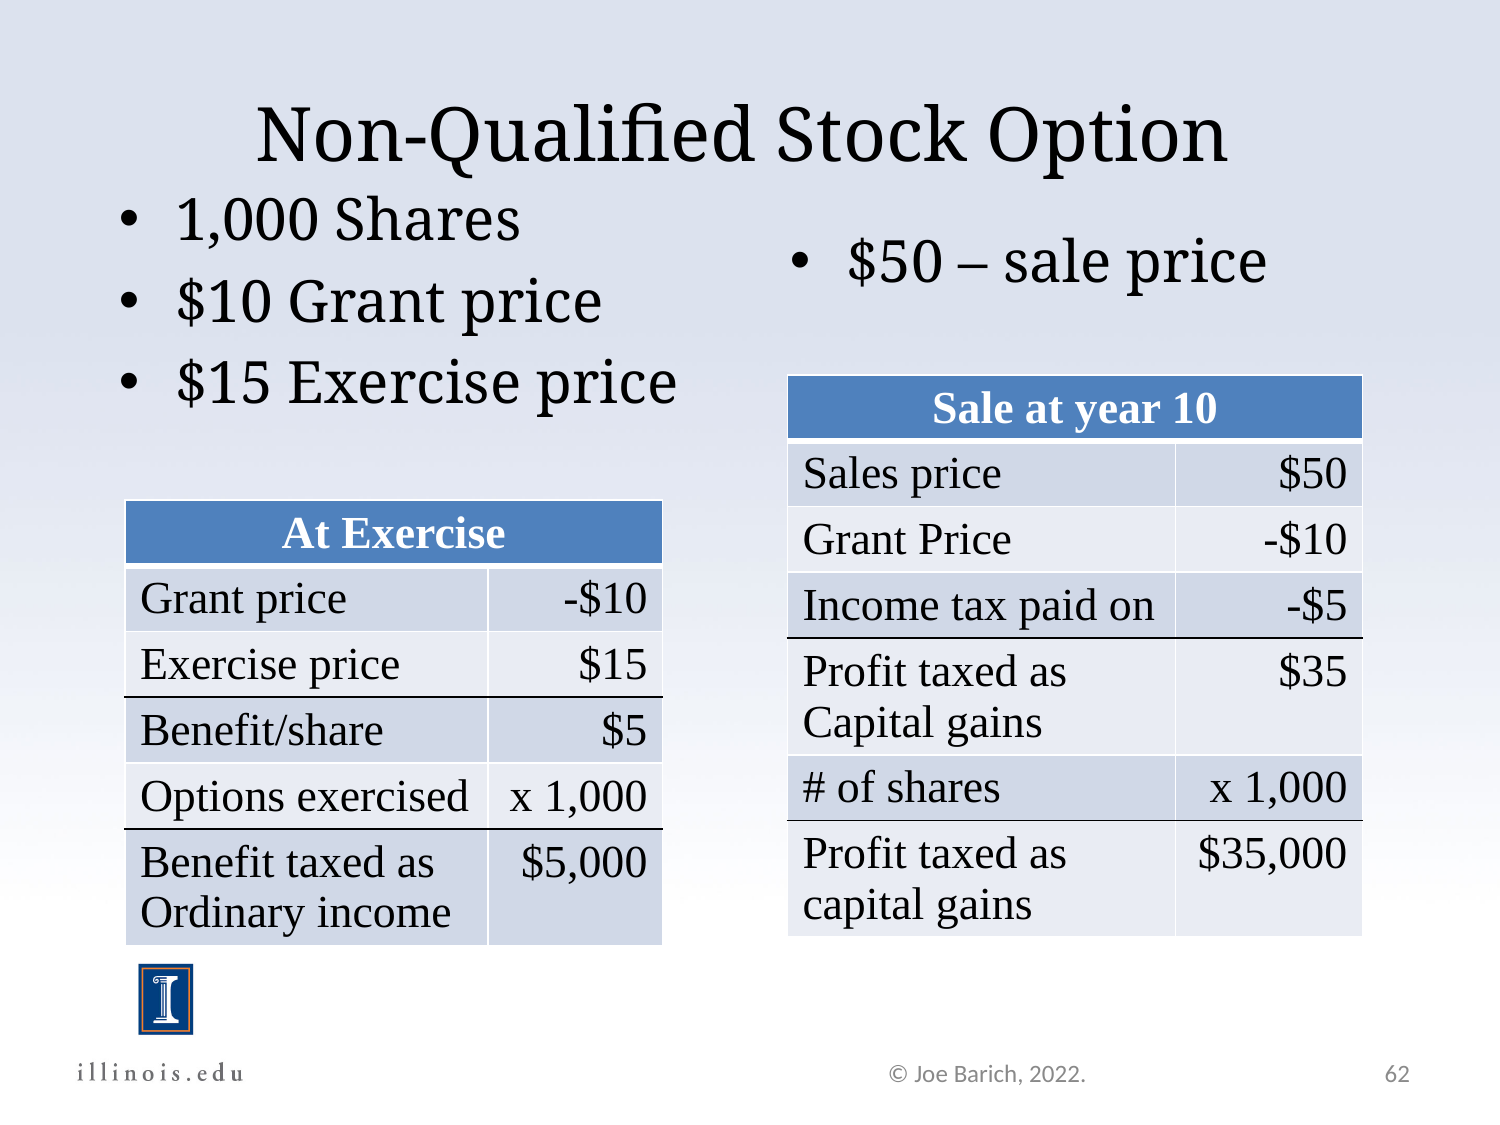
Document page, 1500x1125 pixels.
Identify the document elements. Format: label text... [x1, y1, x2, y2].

picture [0, 0, 1500, 1125]
table_cell -$5 [1176, 573, 1362, 637]
table_cell $35,000 [1176, 821, 1362, 936]
title Non-Qualified Stock Option [37, 24, 1450, 238]
table_header At Exercise [126, 501, 662, 563]
table_cell Profit taxed as Capital gains [788, 639, 1175, 754]
table_cell $50 [1176, 444, 1362, 506]
text_box $50 – sale price [774, 212, 1425, 925]
table_header Sale at year 10 [788, 376, 1362, 438]
table_cell Options exercised [126, 764, 487, 828]
table_cell Grant Price [788, 507, 1175, 571]
table_cell Profit taxed as capital gains [788, 821, 1175, 936]
table_cell $35 [1176, 639, 1362, 754]
slide_number 62 [1250, 1042, 1425, 1103]
table_cell -$10 [1176, 507, 1362, 571]
table_cell $5,000 [489, 830, 662, 945]
table_cell Benefit taxed as Ordinary income [126, 830, 487, 945]
table_cell $15 [489, 632, 662, 696]
table_cell Benefit/share [126, 698, 487, 762]
footer © Joe Barich, 2022. [750, 1042, 1225, 1103]
table_cell $5 [489, 698, 662, 762]
table_cell Income tax paid on [788, 573, 1175, 637]
table_cell Exercise price [126, 632, 487, 696]
table_cell -$10 [489, 569, 662, 631]
list 1,000 Shares $10 Grant price $15 Exercise price [103, 174, 700, 1013]
table_cell Grant price [126, 569, 487, 631]
table_cell # of shares [788, 756, 1175, 820]
table_cell x 1,000 [1176, 756, 1362, 820]
table_cell x 1,000 [489, 764, 662, 828]
table_cell Sales price [788, 444, 1175, 506]
